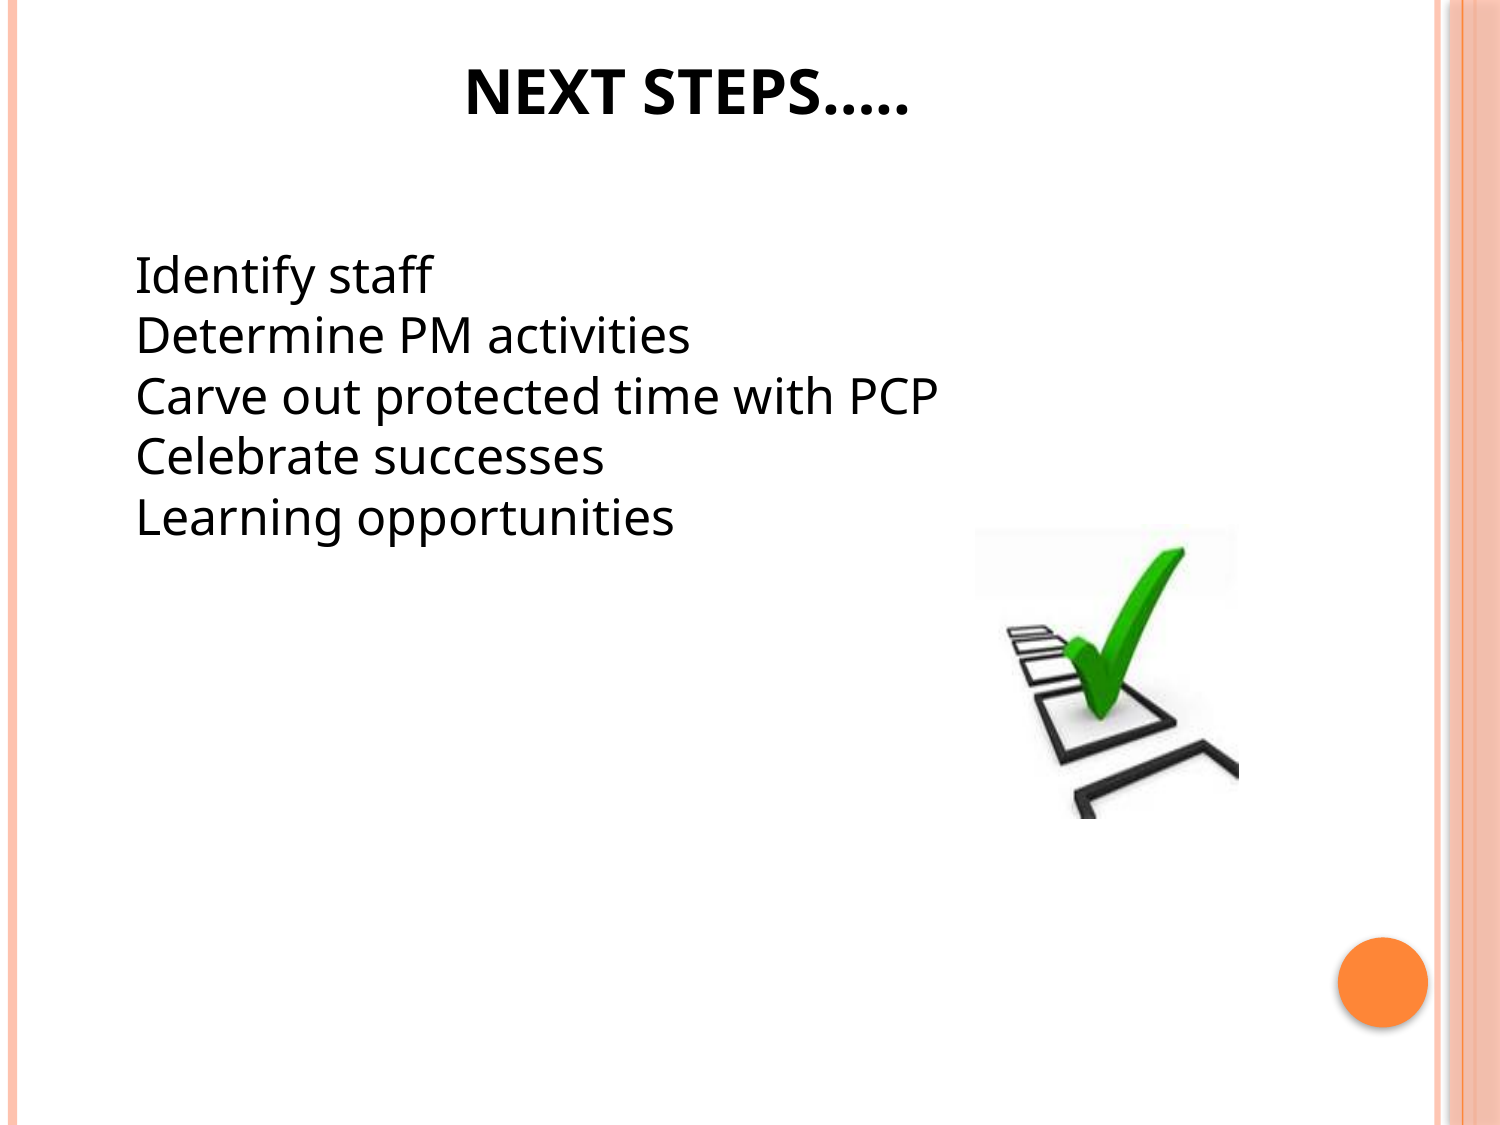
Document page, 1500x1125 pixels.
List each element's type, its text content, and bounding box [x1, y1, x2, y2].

picture [974, 524, 1240, 820]
title Next Steps….. [75, 45, 1300, 233]
list Identify staff Determine PM activities Carve out protected time with PCP Celebrate successes Learning opportunities [75, 174, 1288, 800]
